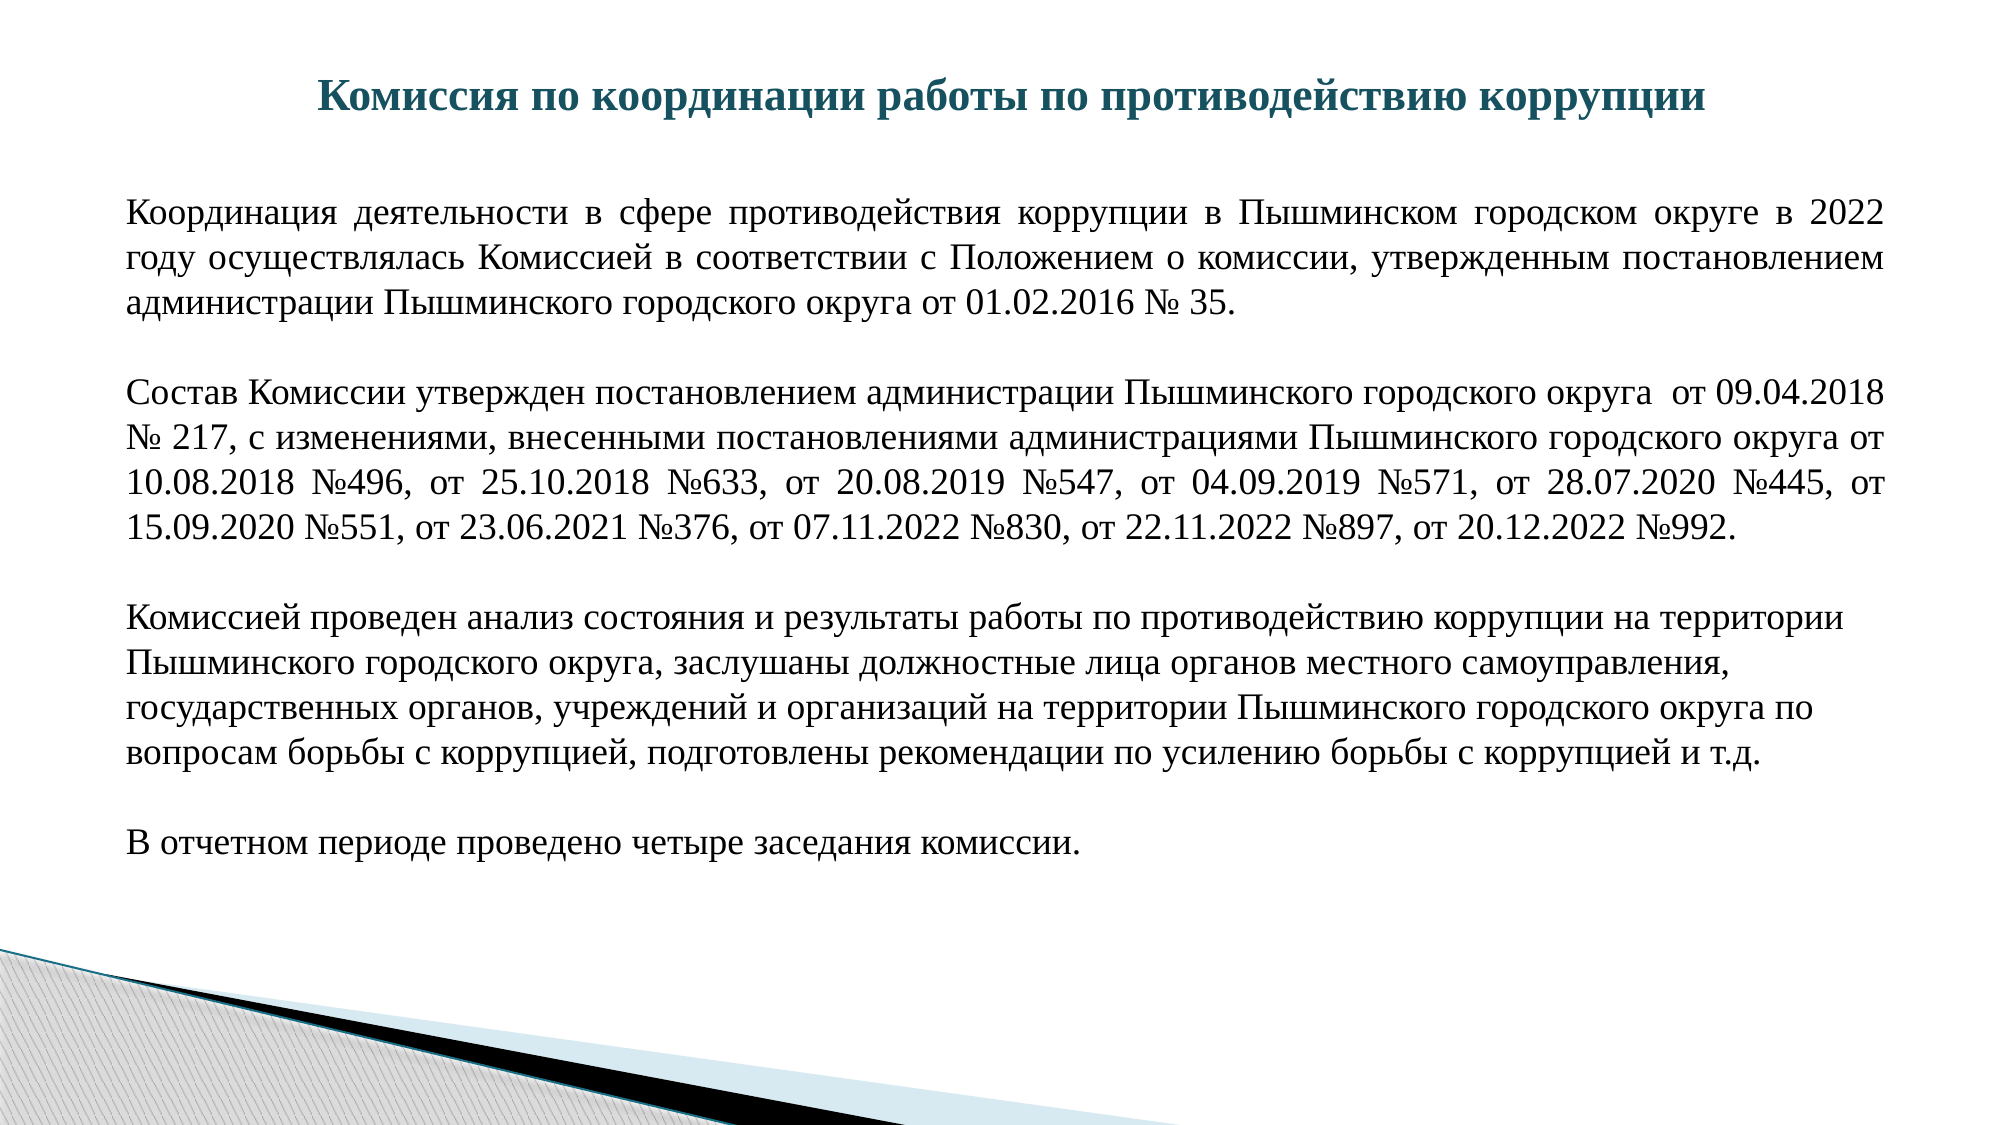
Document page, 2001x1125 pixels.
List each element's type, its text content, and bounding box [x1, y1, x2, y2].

title Комиссия по координации работы по противодействию коррупции [87, 85, 1937, 155]
text_box Координация деятельности в сфере противодействия коррупции в Пышминском городском округе в 2022 году осуществлялась Комиссией в соответствии с Положением о комиссии, утвержденным постановлением администрации Пышминского городского округа от 01.02.2016 № 35. Состав Комиссии утвержден постановлением администрации Пышминского городского округа от 09.04.2018 № 217, с изменениями, внесенными постановлениями администрациями Пышминского городского округа от 10.08.2018 №496, от 25.10.2018 №633, от 20.08.2019 №547, от 04.09.2019 №571, от 28.07.2020 №445, от 15.09.2020 №551, от 23.06.2021 №376, от 07.11.2022 №830, от 22.11.2022 №897, от 20.12.2022 №992. Комиссией проведен анализ состояния и результаты работы по противодействию коррупции на территории Пышминского городского округа, заслушаны должностные лица органов местного самоуправления, государственных органов, учреждений и организаций на территории Пышминского городского округа по вопросам борьбы с коррупцией, подготовлены рекомендации по усилению борьбы с коррупцией и т.д. В отчетном периоде проведено четыре заседания комиссии. [111, 179, 1902, 870]
